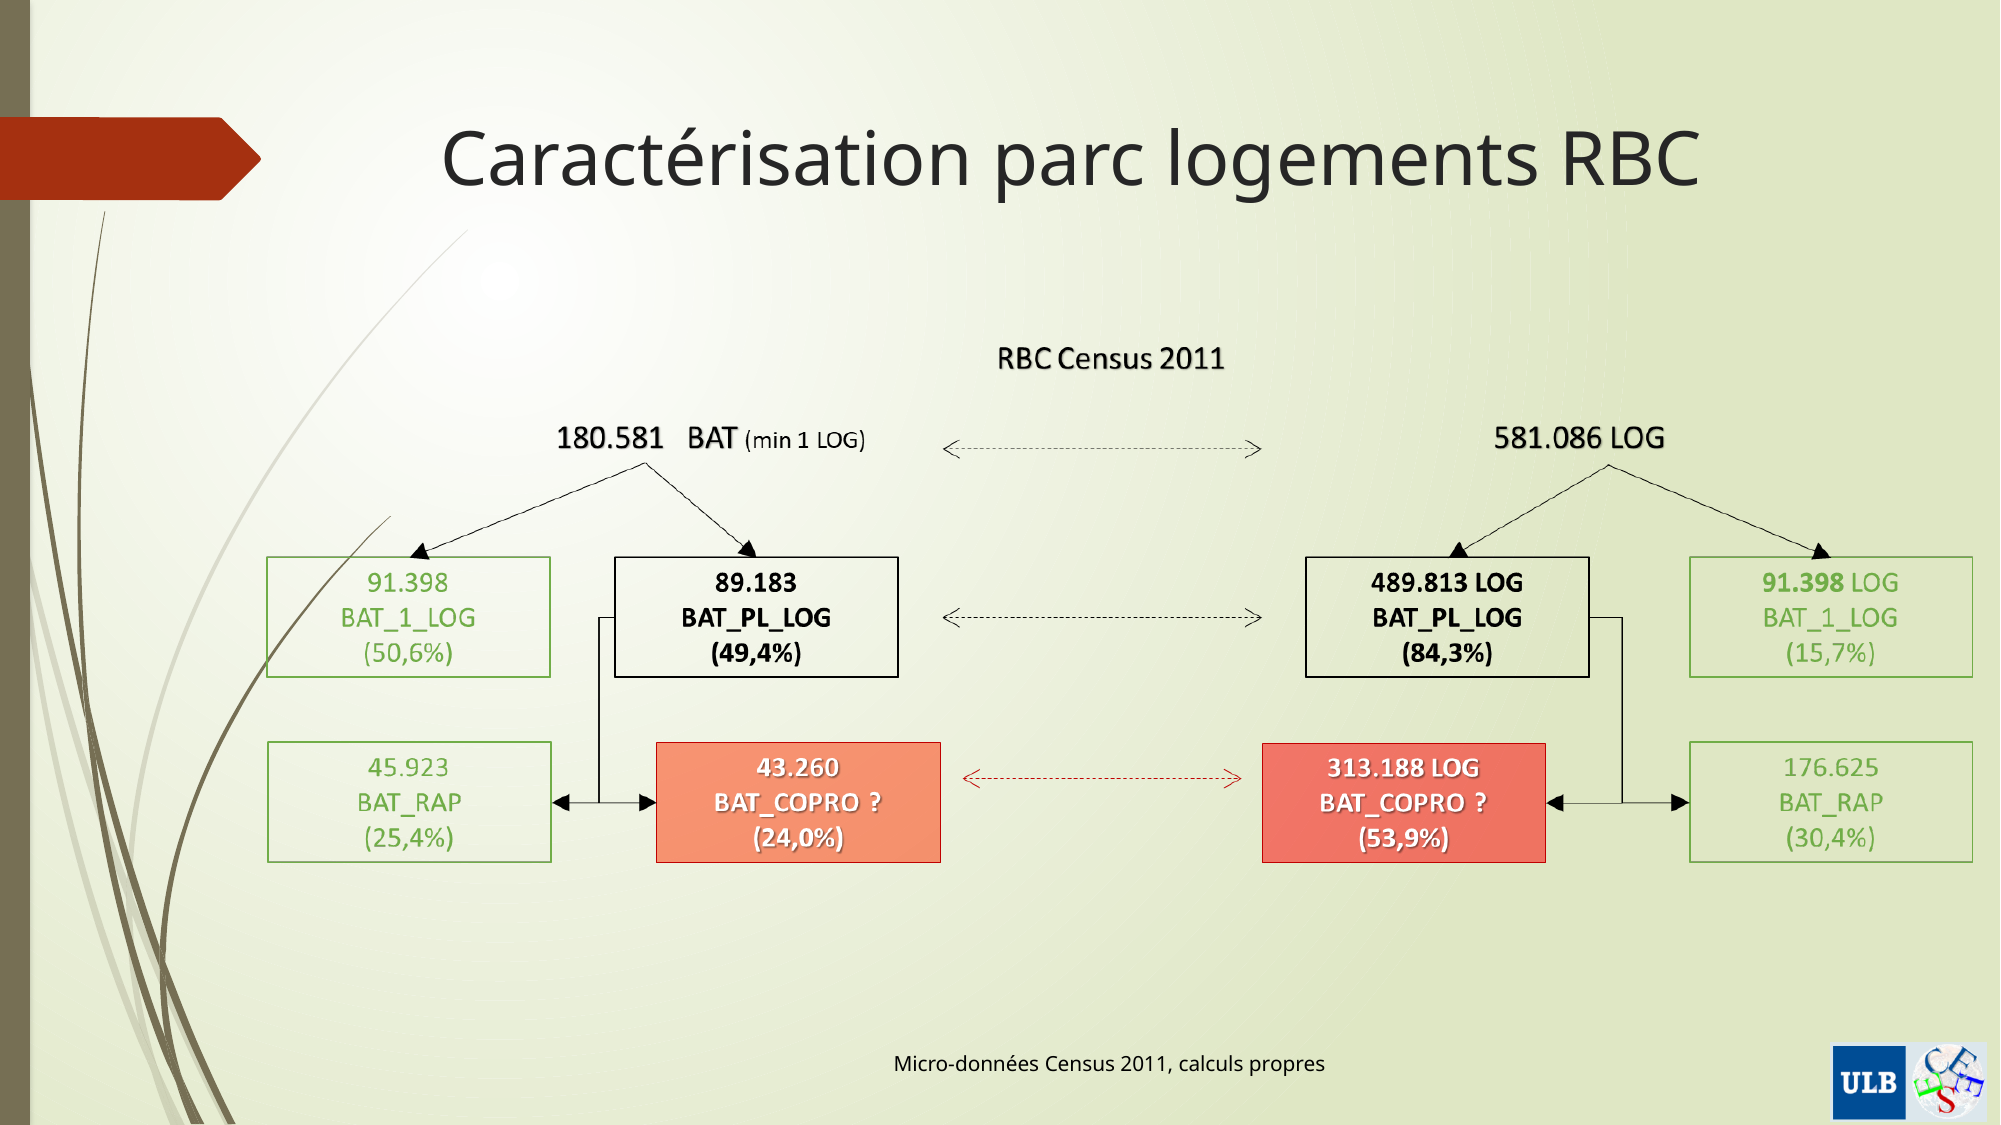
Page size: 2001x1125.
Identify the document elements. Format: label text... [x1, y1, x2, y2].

title Caractérisation parc logements RBC [425, 102, 1888, 313]
text_box Micro-données Census 2011, calculs propres [878, 1042, 1489, 1083]
picture [265, 325, 1973, 877]
picture [1829, 1042, 1987, 1122]
